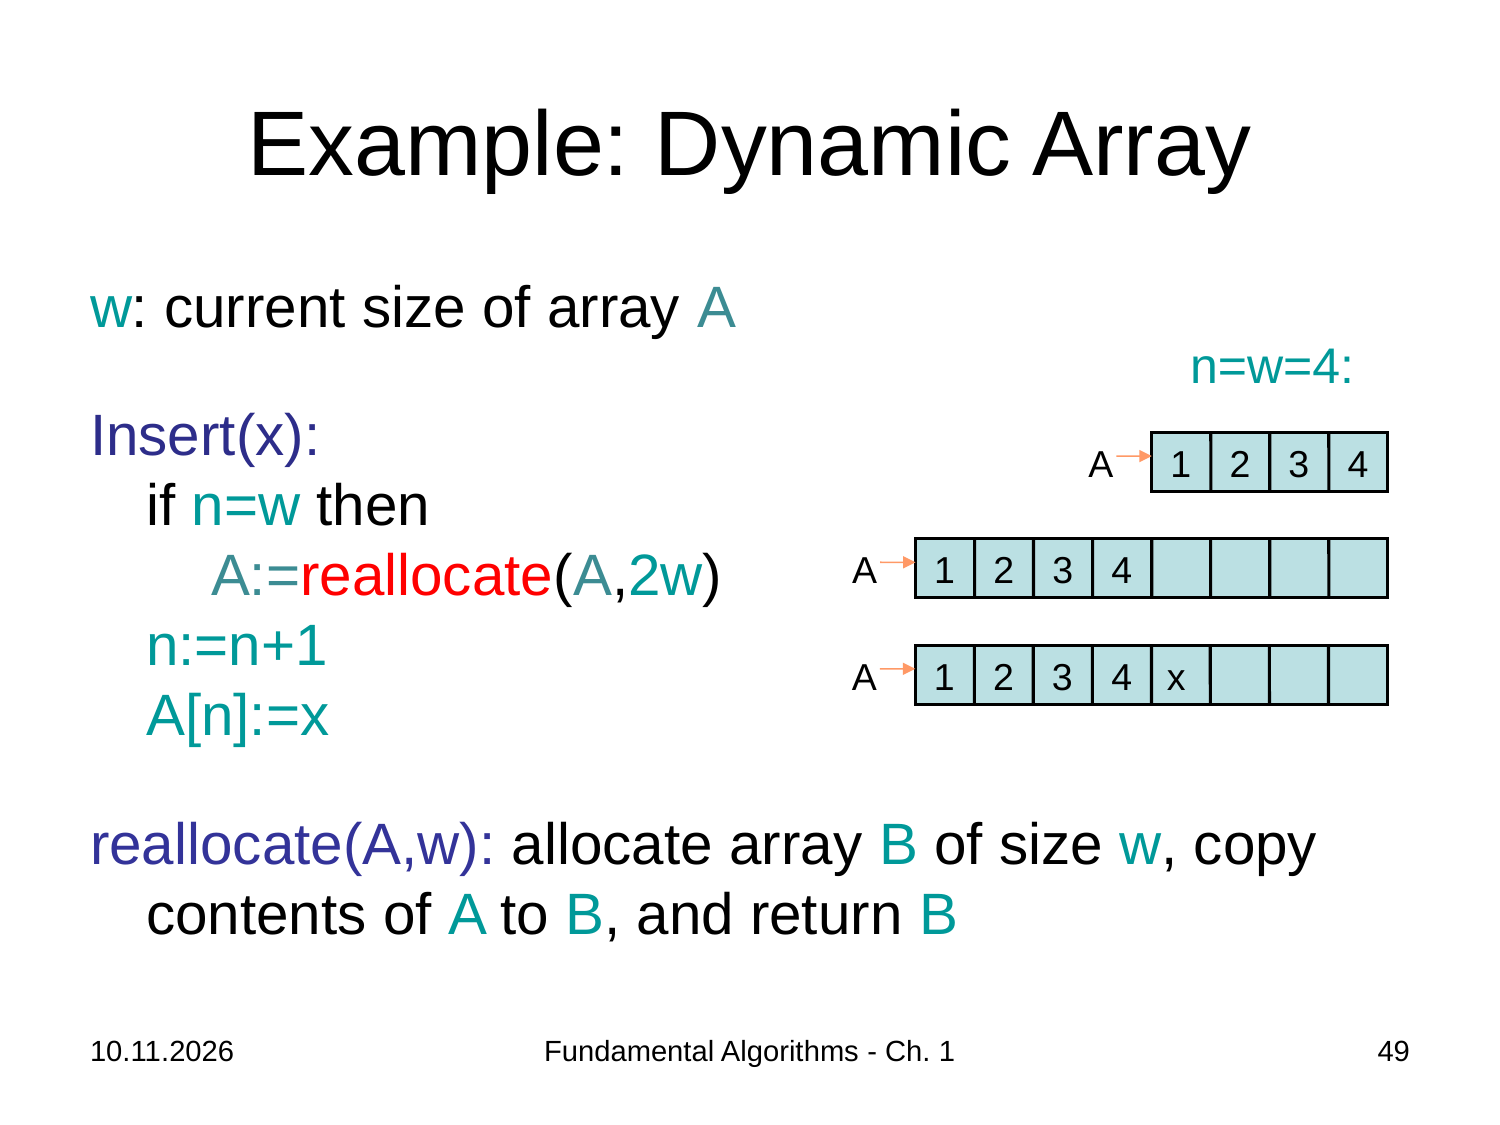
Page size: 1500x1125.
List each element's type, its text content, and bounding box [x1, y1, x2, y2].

text_box [1201, 645, 1210, 705]
text_box [1384, 432, 1388, 492]
text_box [1329, 645, 1388, 705]
text_box [1029, 645, 1033, 705]
title Example: Dynamic Array [74, 44, 1426, 233]
text_box 2 [1214, 432, 1266, 493]
text_box [1116, 449, 1152, 463]
text_box 1 [919, 645, 970, 706]
text_box [1329, 538, 1388, 598]
text_box [880, 556, 916, 569]
text_box [1211, 538, 1269, 598]
text_box w: current size of array A Insert(x): if n=w then A:=reallocate(A,2w) n:=n+1 A[n]:=x reallocate(A,w): allocate array B of size w, copy contents of A to B, and return B [74, 261, 1425, 1005]
text_box [1151, 432, 1155, 492]
text_box 1 [1155, 432, 1207, 493]
text_box 1 [919, 538, 970, 599]
text_box [915, 645, 919, 705]
text_box [1211, 645, 1269, 705]
text_box 3 [1037, 538, 1088, 599]
text_box [970, 645, 974, 705]
text_box [915, 538, 919, 598]
text_box [1270, 645, 1328, 705]
text_box x [1152, 645, 1201, 706]
text_box 3 [1273, 432, 1325, 493]
text_box A [1073, 432, 1129, 493]
text_box A [837, 538, 893, 599]
text_box 4 [1332, 432, 1384, 493]
text_box 3 [1037, 645, 1088, 706]
text_box [879, 662, 916, 676]
footer Fundamental Algorithms - Ch. 1 [512, 1024, 988, 1103]
text_box 2 [978, 645, 1029, 706]
text_box n=w=4: [1175, 326, 1370, 402]
text_box A [837, 645, 892, 706]
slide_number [74, 1024, 426, 1103]
text_box [970, 538, 974, 598]
text_box [1088, 645, 1092, 705]
text_box 2 [978, 538, 1030, 599]
text_box 4 [1096, 538, 1148, 599]
text_box [1270, 538, 1328, 598]
text_box [1088, 538, 1092, 598]
text_box 4 [1096, 645, 1148, 706]
slide_number 49 [1074, 1024, 1426, 1103]
text_box [1152, 538, 1210, 598]
